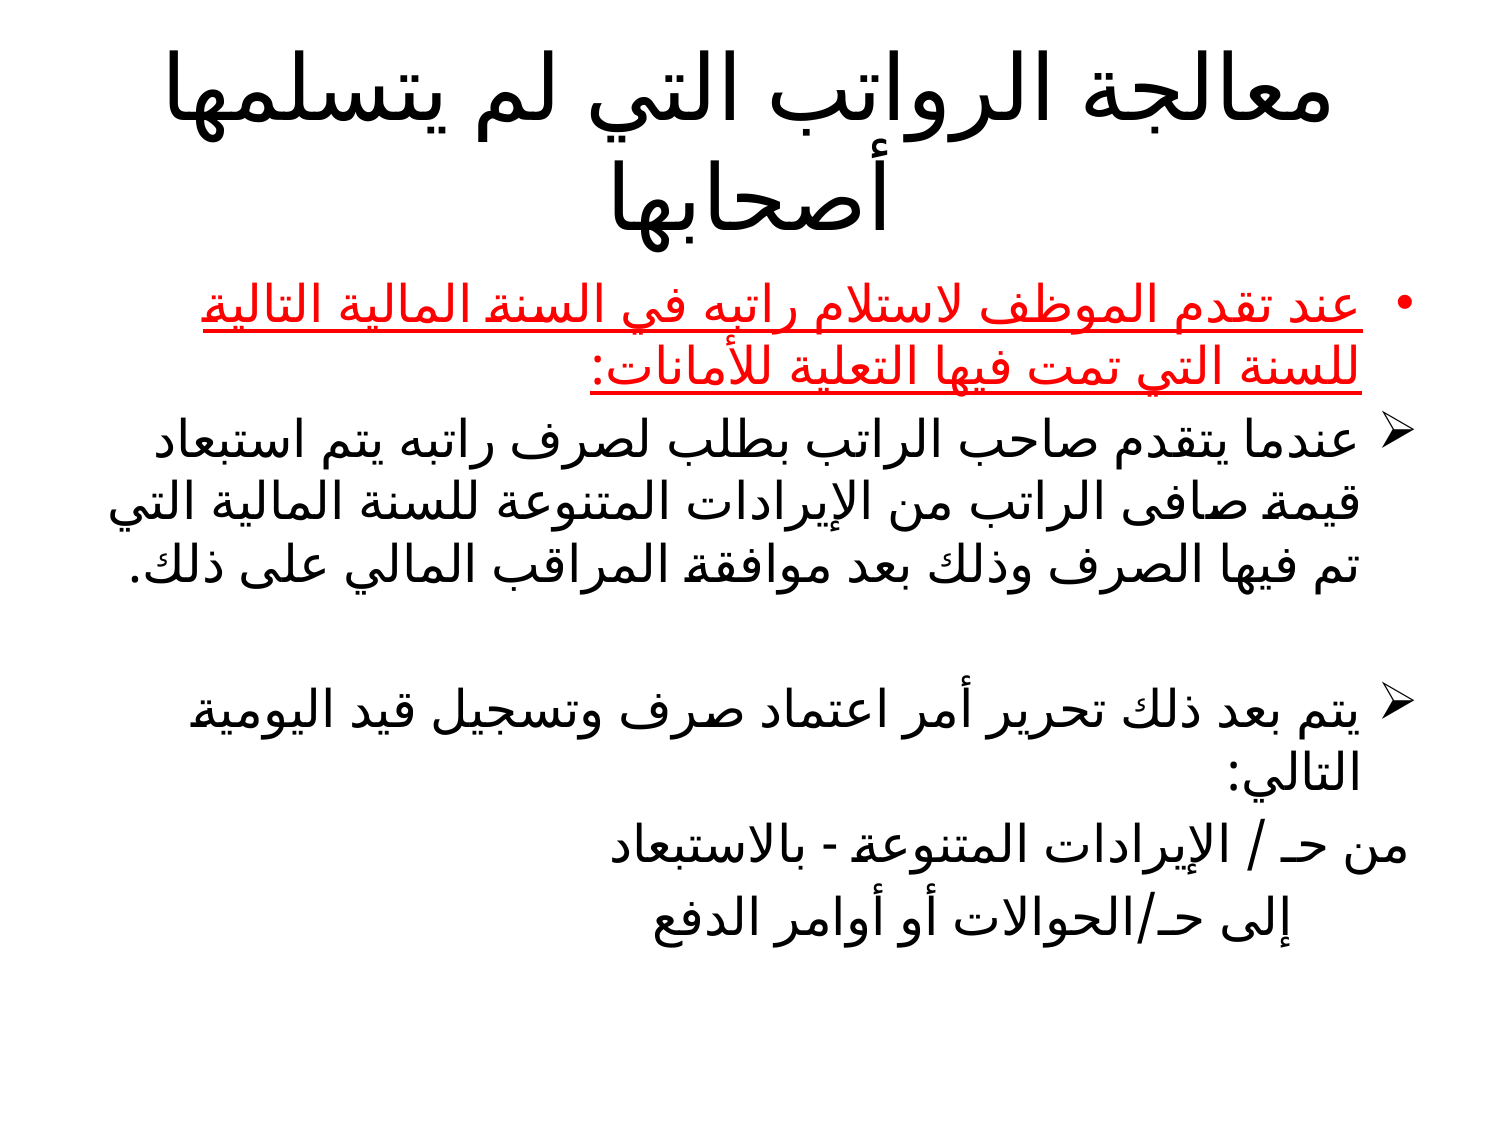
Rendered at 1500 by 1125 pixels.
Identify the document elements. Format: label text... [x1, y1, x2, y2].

title معالجة الرواتب التي لم يتسلمها أصحابها [75, 45, 1425, 233]
list عند تقدم الموظف لاستلام راتبه في السنة المالية التالية للسنة التي تمت فيها التعلية للأمانات: عندما يتقدم صاحب الراتب بطلب لصرف راتبه يتم استبعاد قيمة صافى الراتب من الإيرادات المتنوعة للسنة المالية التي تم فيها الصرف وذلك بعد موافقة المراقب المالي على ذلك. يتم بعد ذلك تحرير أمر اعتماد صرف وتسجيل قيد اليومية التالي: من حـ / الإيرادات المتنوعة - بالاستبعاد إلى حـ/الحوالات أو أوامر الدفع [75, 262, 1425, 1005]
